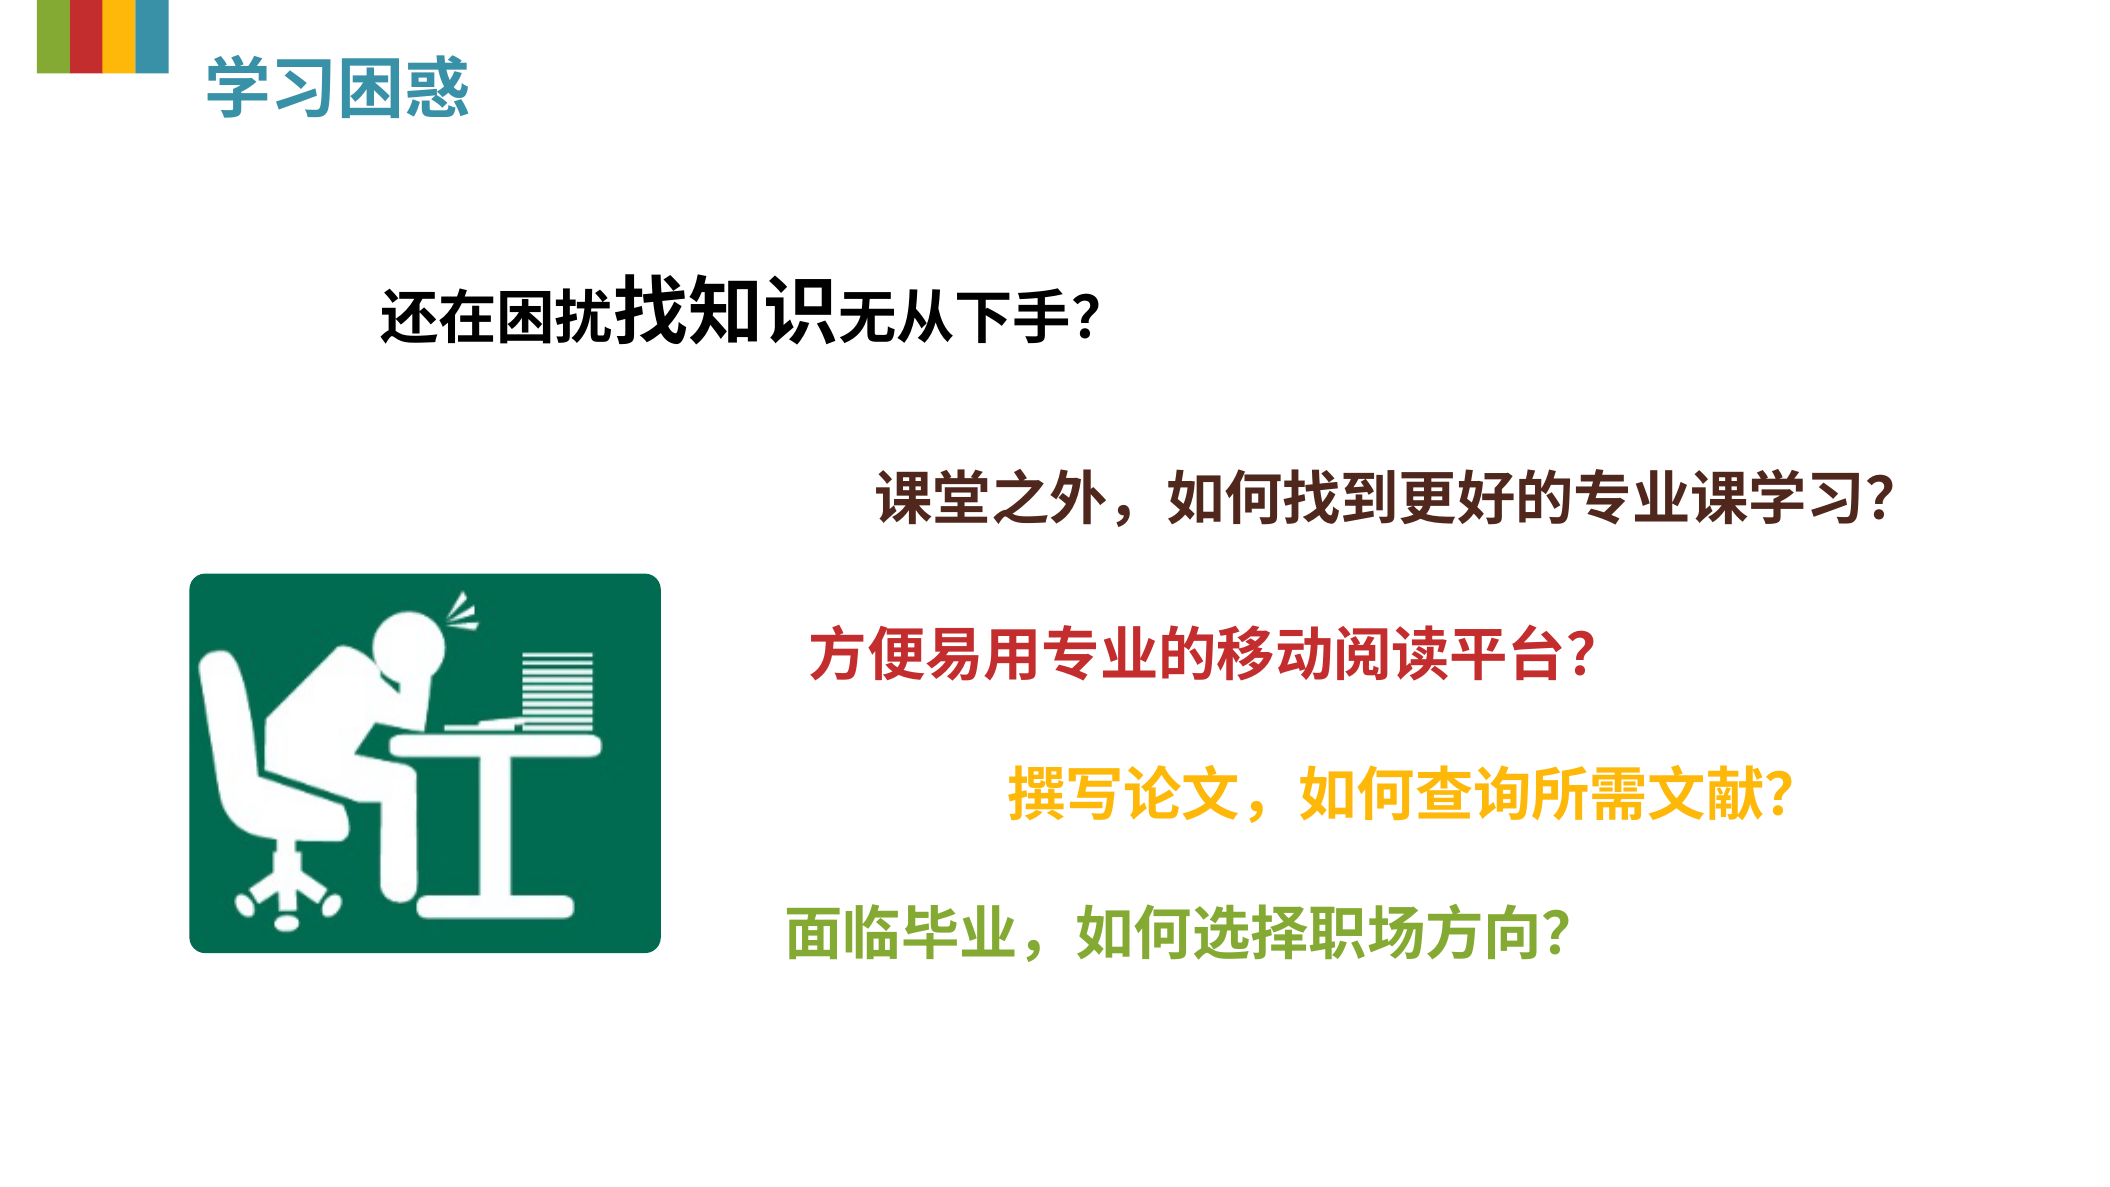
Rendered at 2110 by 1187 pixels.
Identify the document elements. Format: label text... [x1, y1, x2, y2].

text_box 面临毕业，如何选择职场方向？ [769, 889, 1676, 974]
text_box 课堂之外，如何找到更好的专业课学习？ [860, 453, 1955, 539]
text_box 还在困扰找知识无从下手？ [365, 255, 1275, 361]
text_box 方便易用专业的移动阅读平台？ [794, 610, 1676, 695]
text_box 学习困惑 [189, 38, 713, 135]
picture [189, 573, 661, 954]
text_box 撰写论文，如何查询所需文献？ [992, 749, 1903, 835]
